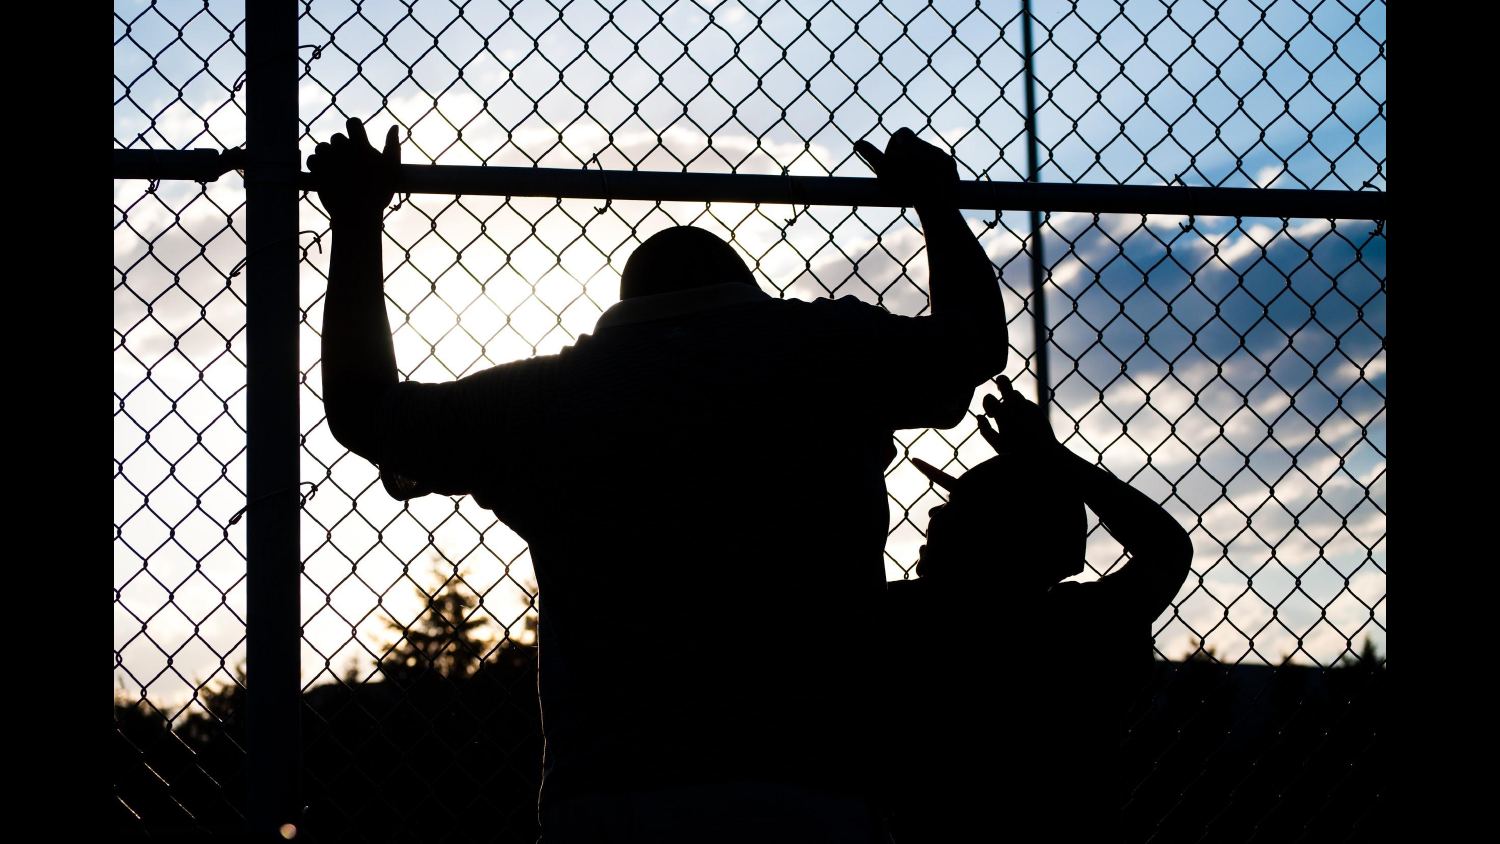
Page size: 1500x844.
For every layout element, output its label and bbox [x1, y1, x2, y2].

picture [114, 0, 1386, 844]
